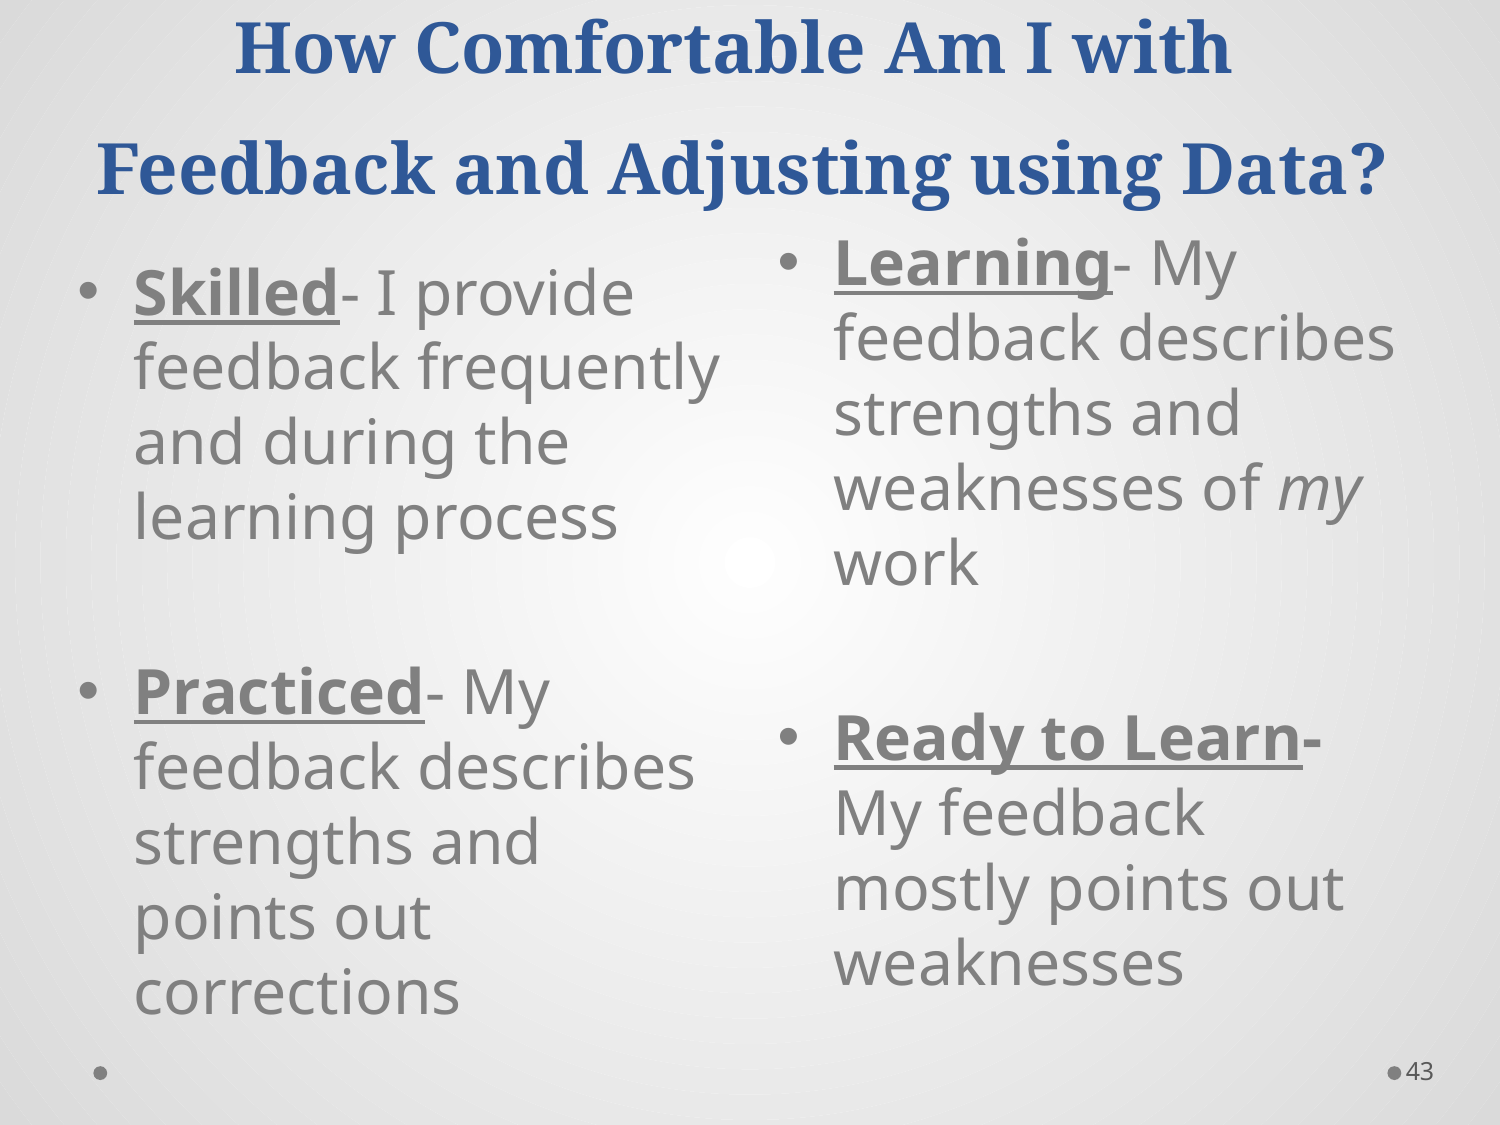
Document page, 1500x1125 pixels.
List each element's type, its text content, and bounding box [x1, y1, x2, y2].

list Skilled- I provide feedback frequently and during the learning process Practiced- My feedback describes strengths and points out corrections [62, 245, 738, 1043]
list Learning- My feedback describes strengths and weaknesses of my work Ready to Learn- My feedback mostly points out weaknesses [762, 215, 1425, 1043]
title How Comfortable Am I with Feedback and Adjusting using Data? [62, 122, 1425, 216]
slide_number 43 [1401, 1042, 1494, 1103]
